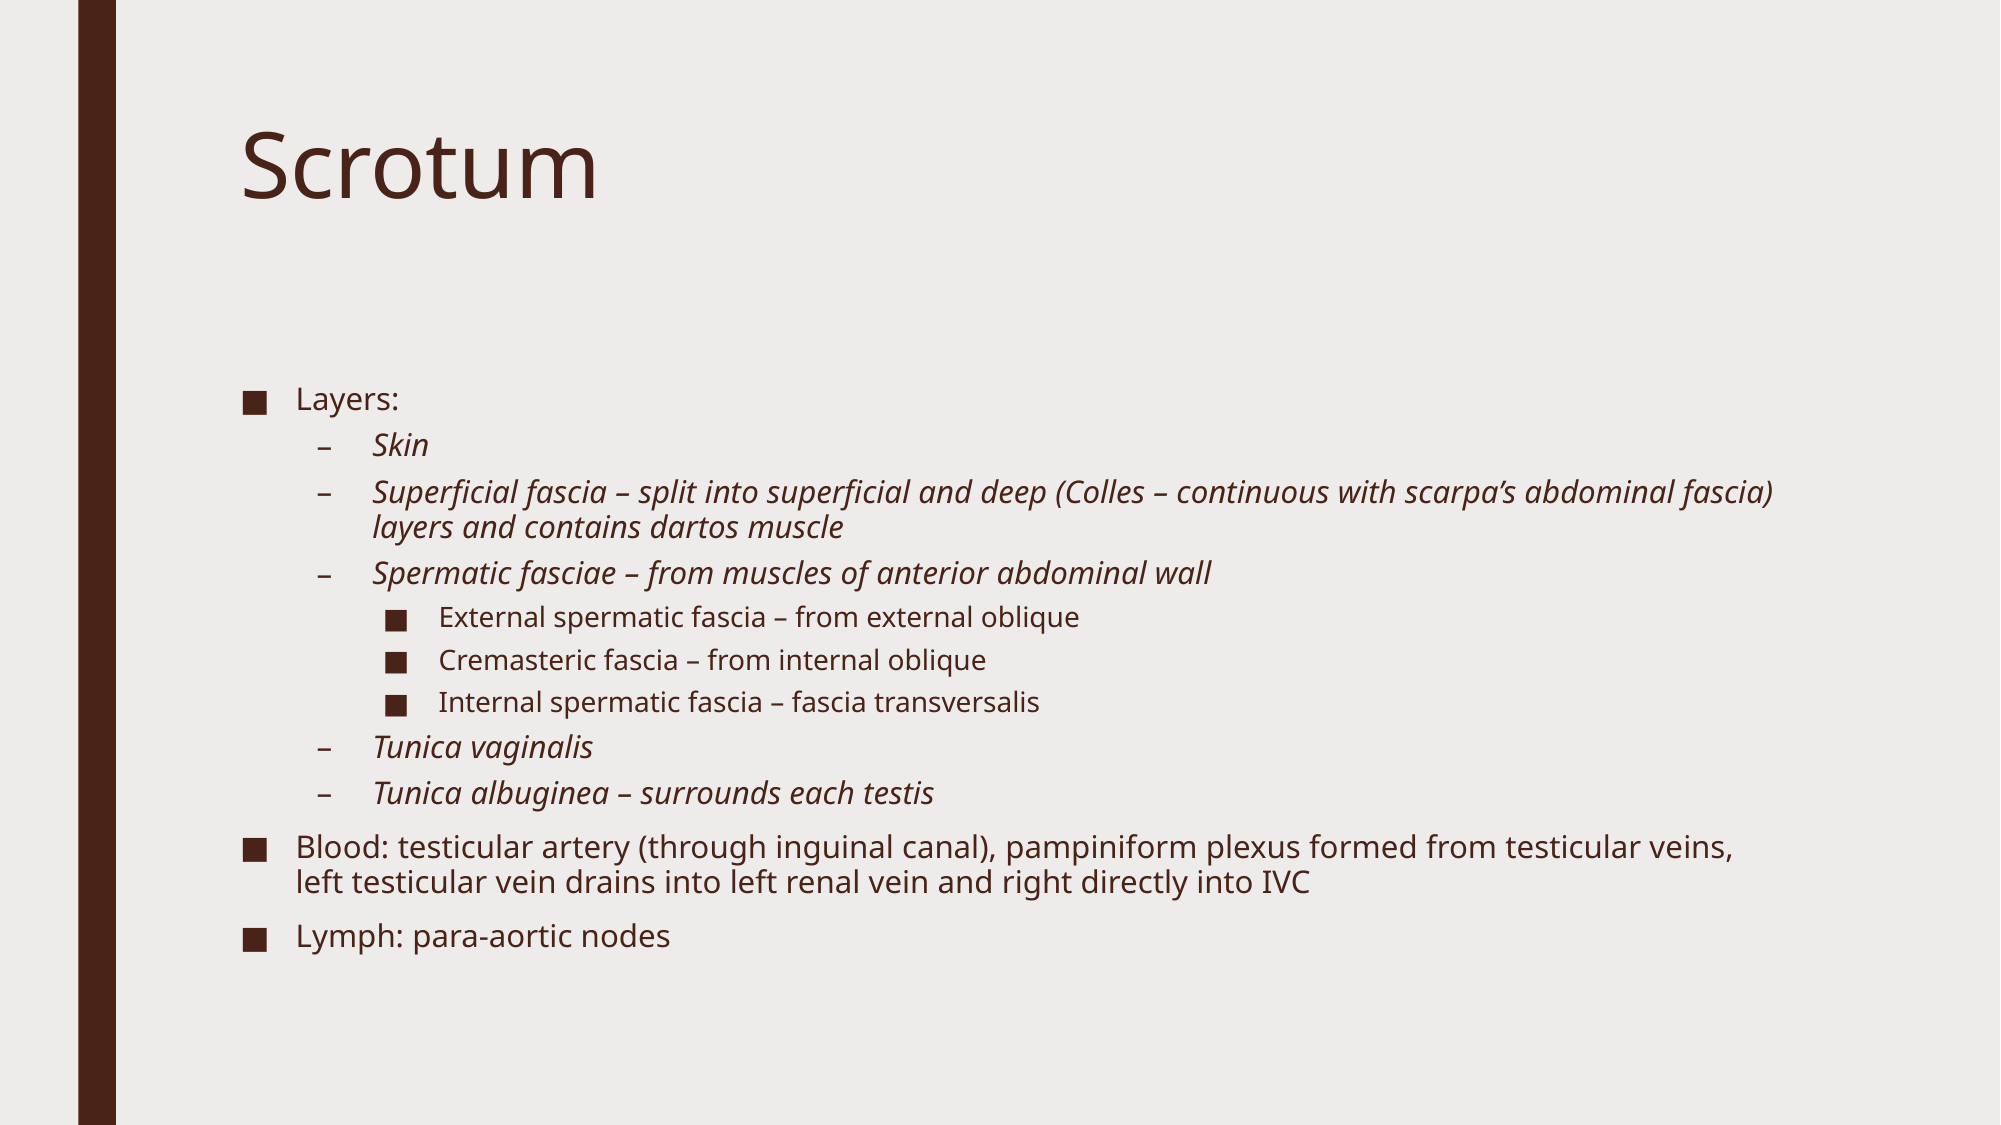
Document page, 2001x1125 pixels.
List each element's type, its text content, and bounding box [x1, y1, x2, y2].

list Layers: Skin Superficial fascia – split into superficial and deep (Colles – continuous with scarpa’s abdominal fascia) layers and contains dartos muscle Spermatic fasciae – from muscles of anterior abdominal wall External spermatic fascia – from external oblique Cremasteric fascia – from internal oblique Internal spermatic fascia – fascia transversalis Tunica vaginalis Tunica albuginea – surrounds each testis Blood: testicular artery (through inguinal canal), pampiniform plexus formed from testicular veins, left testicular vein drains into left renal vein and right directly into IVC Lymph: para-aortic nodes [225, 375, 1800, 963]
title Scrotum [225, 112, 1800, 357]
